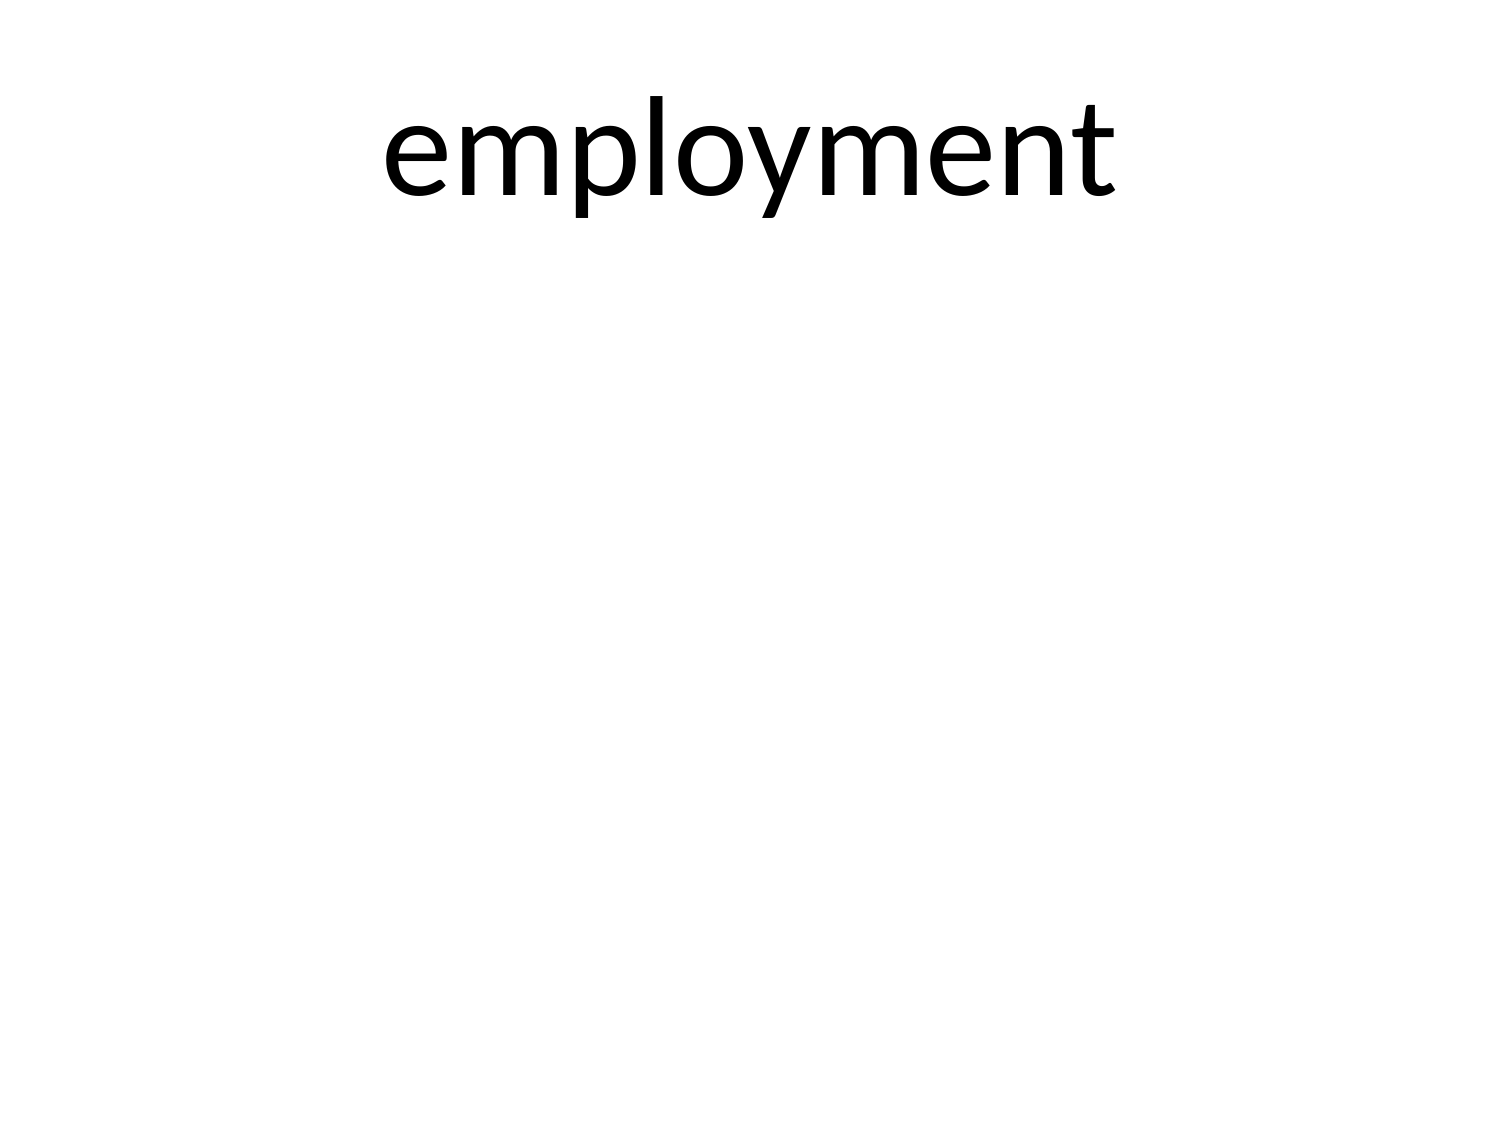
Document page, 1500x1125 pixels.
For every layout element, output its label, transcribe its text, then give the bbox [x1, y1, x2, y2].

title employment [75, 45, 1425, 233]
